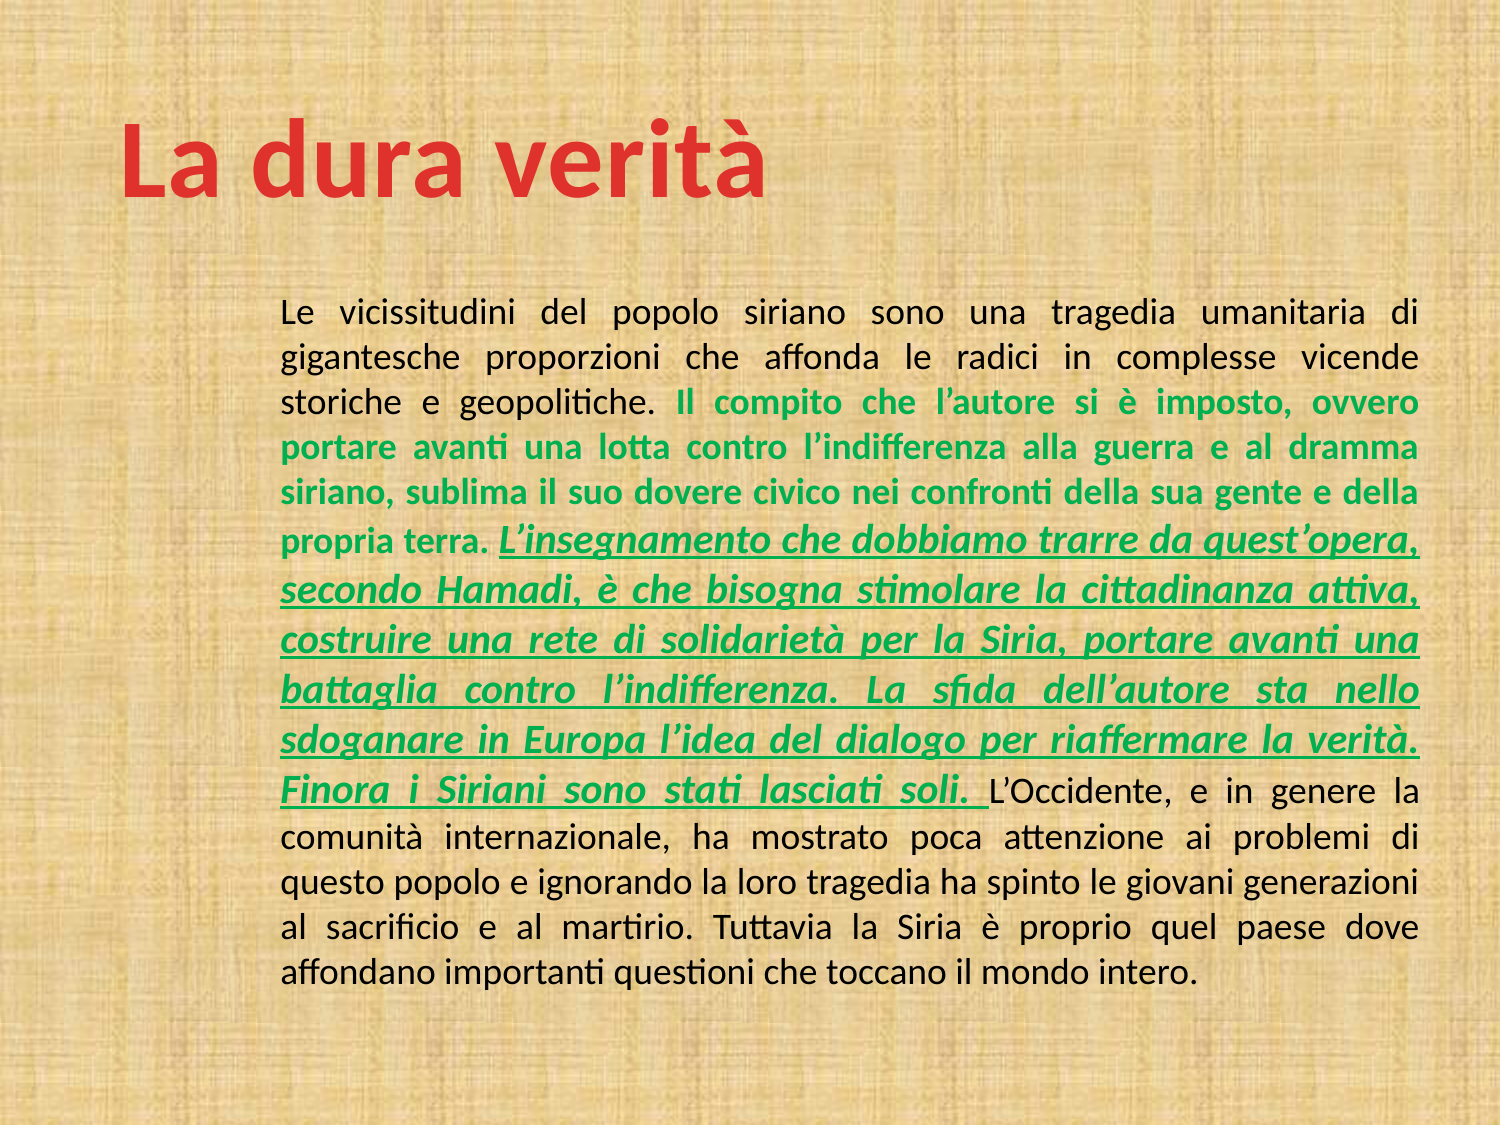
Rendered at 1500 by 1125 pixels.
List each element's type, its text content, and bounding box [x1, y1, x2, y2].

text_box Le vicissitudini del popolo siriano sono una tragedia umanitaria di gigantesche proporzioni che affonda le radici in complesse vicende storiche e geopolitiche. Il compito che l’autore si è imposto, ovvero portare avanti una lotta contro l’indifferenza alla guerra e al dramma siriano, sublima il suo dovere civico nei confronti della sua gente e della propria terra. L’insegnamento che dobbiamo trarre da quest’opera, secondo Hamadi, è che bisogna stimolare la cittadinanza attiva, costruire una rete di solidarietà per la Siria, portare avanti una battaglia contro l’indifferenza. La sfida dell’autore sta nello sdoganare in Europa l’idea del dialogo per riaffermare la verità. Finora i Siriani sono stati lasciati soli. L’Occidente, e in genere la comunità internazionale, ha mostrato poca attenzione ai problemi di questo popolo e ignorando la loro tragedia ha spinto le giovani generazioni al sacrificio e al martirio. Tuttavia la Siria è proprio quel paese dove affondano importanti questioni che toccano il mondo intero. [265, 279, 1436, 1000]
text_box La dura verità [104, 78, 786, 228]
picture [0, 0, 1500, 1125]
